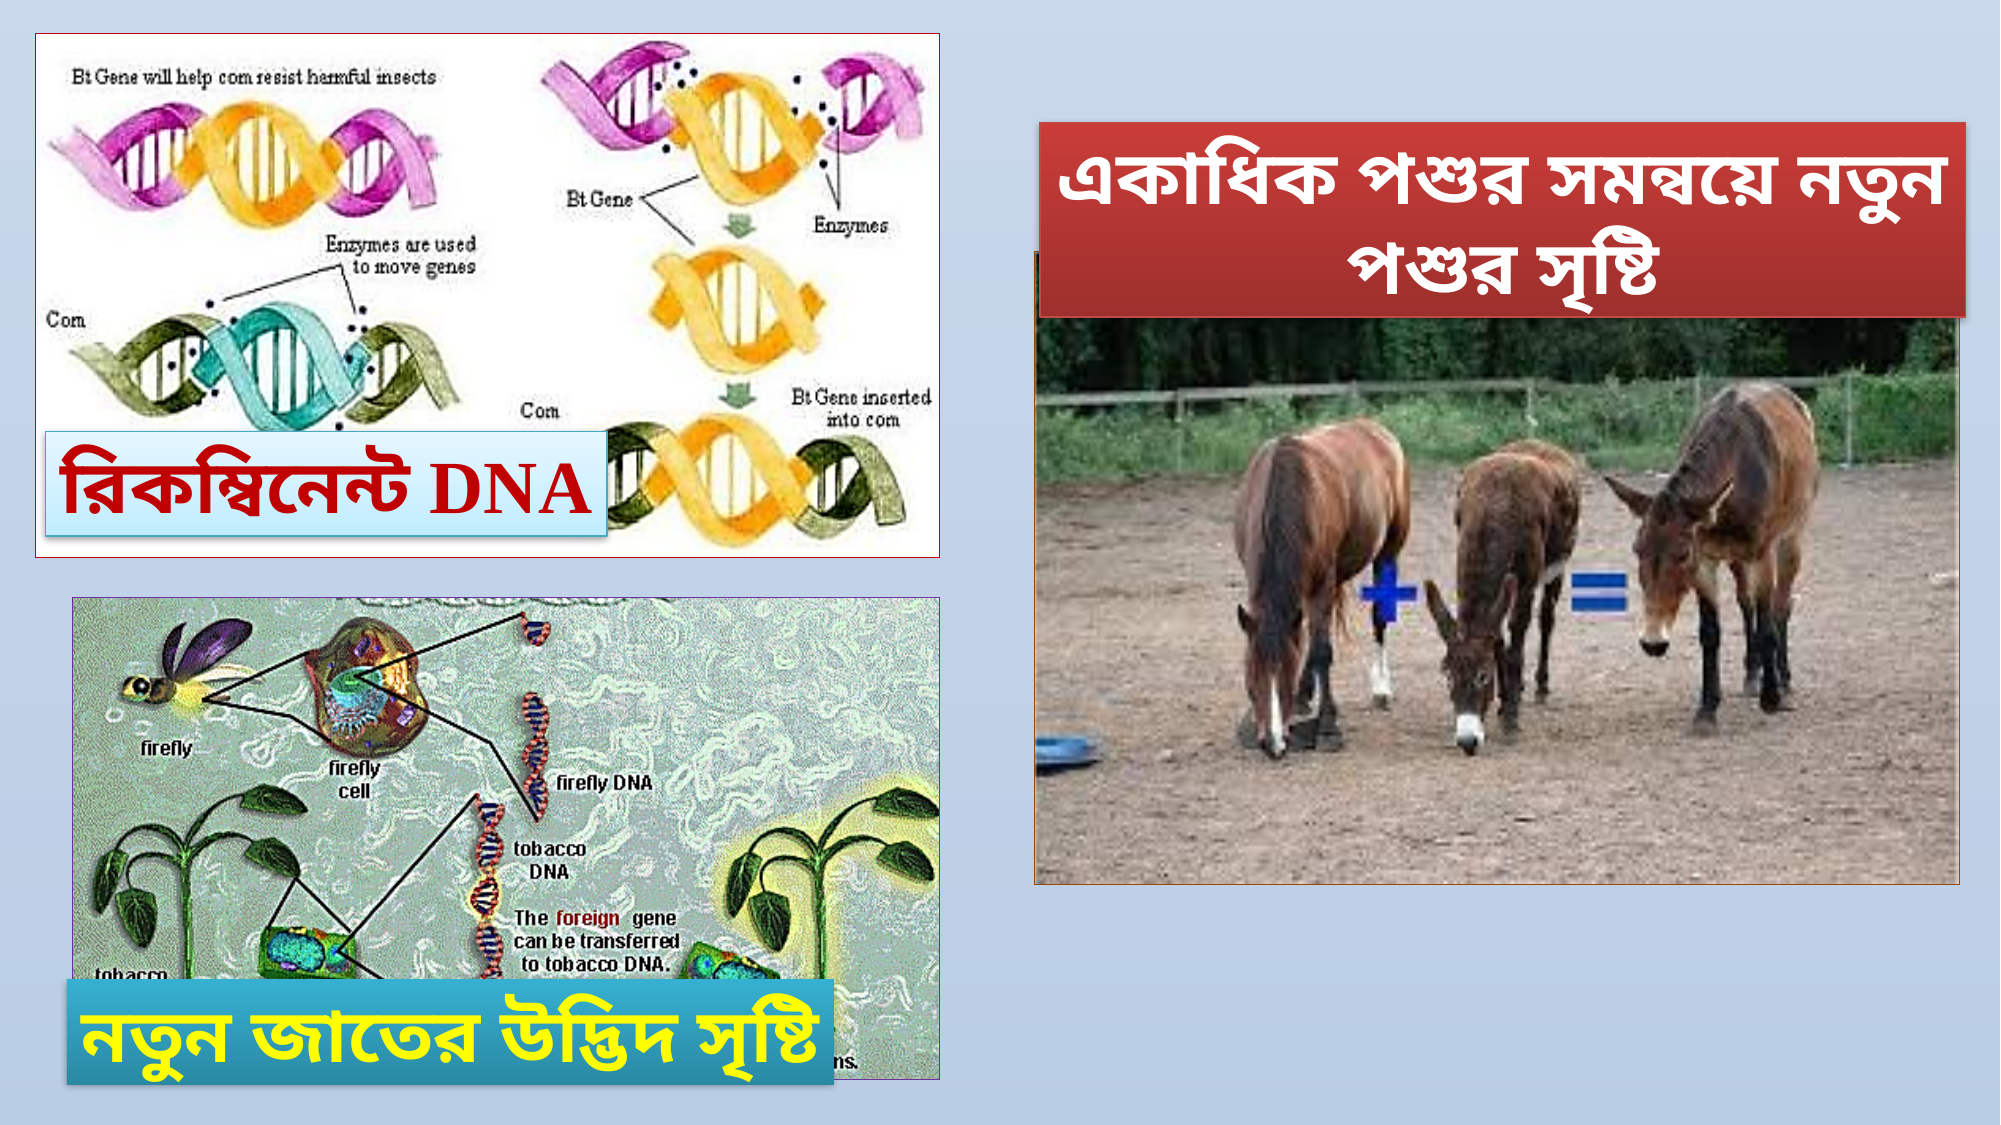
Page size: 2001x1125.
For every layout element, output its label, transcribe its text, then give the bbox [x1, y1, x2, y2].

text_box একাধিক পশুর সমন্বয়ে নতুন পশুর সৃষ্টি [1039, 122, 1966, 258]
picture [1034, 251, 1961, 885]
picture [34, 33, 941, 558]
picture [72, 597, 941, 1081]
